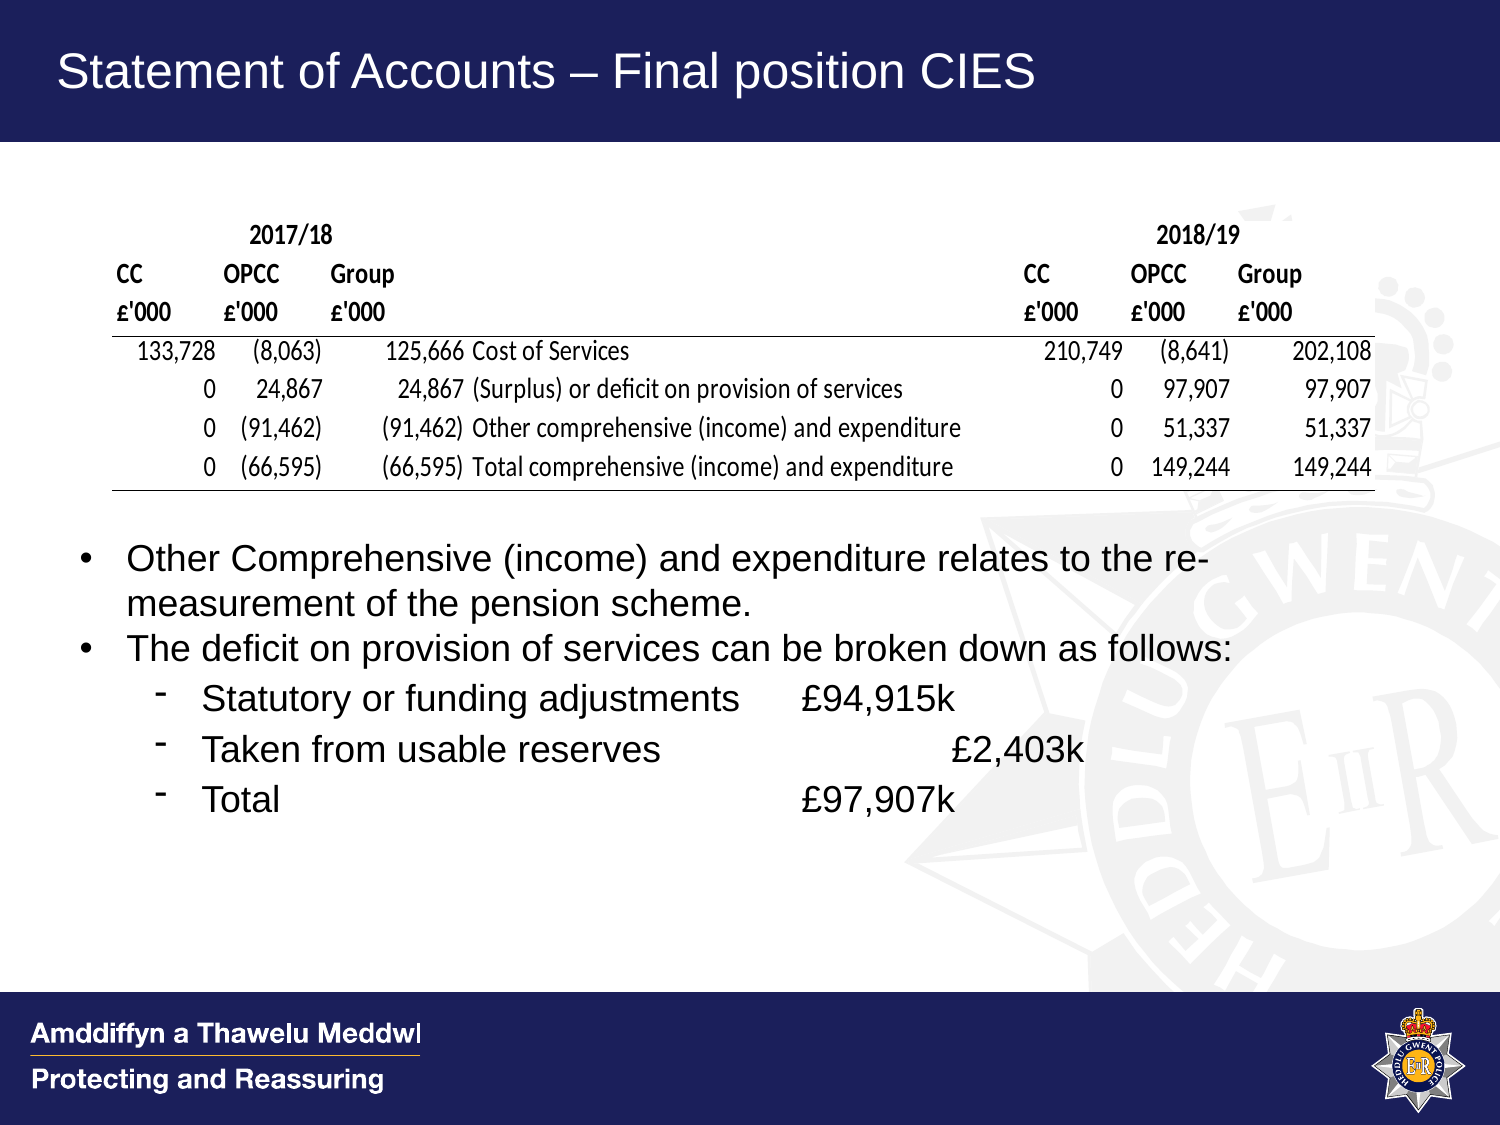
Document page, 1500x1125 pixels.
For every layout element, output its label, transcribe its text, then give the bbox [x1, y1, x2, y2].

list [111, 219, 1377, 492]
title Statement of Accounts – Final position CIES [41, 3, 1306, 134]
text_box Other Comprehensive (income) and expenditure relates to the re-measurement of the pension scheme. The deficit on provision of services can be broken down as follows: Statutory or funding adjustments £94,915k Taken from usable reserves £2,403k Total £97,907k [64, 527, 1424, 827]
